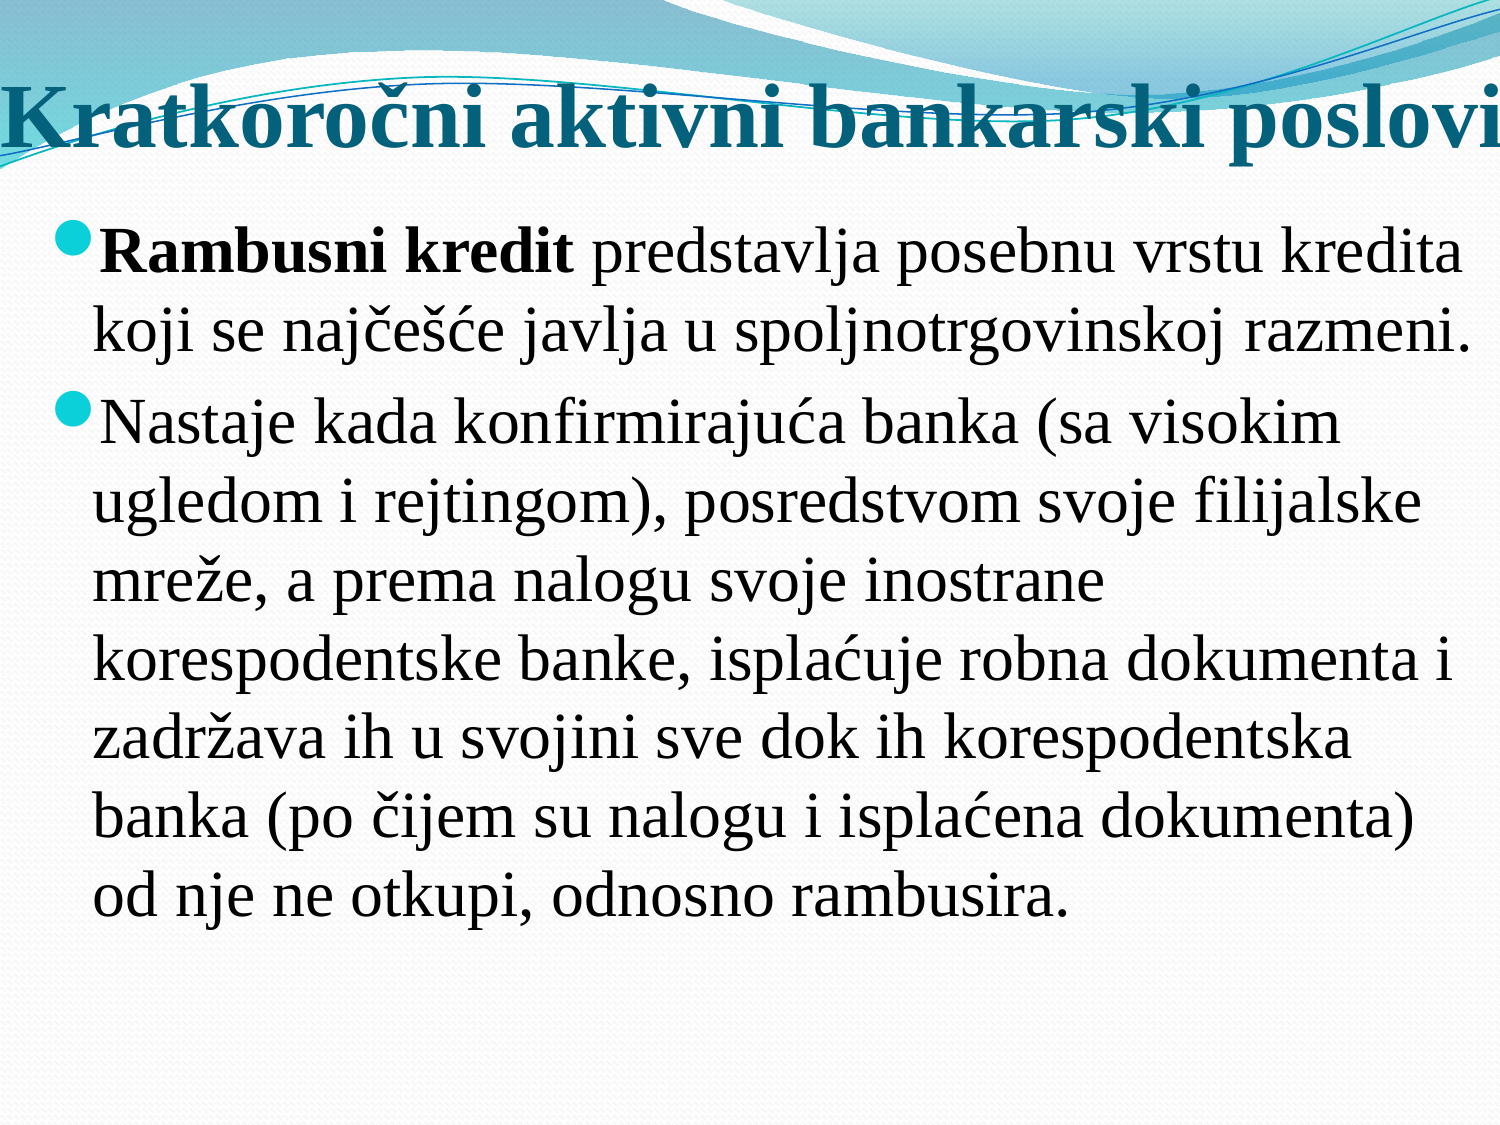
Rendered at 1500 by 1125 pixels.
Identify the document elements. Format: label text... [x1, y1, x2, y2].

list Rambusni kredit predstavlja posebnu vrstu kredita koji se najčešće javlja u spoljnotrgovinskoj razmeni. Nastaje kada konfirmirajuća banka (sa visokim ugledom i rejtingom), posredstvom svoje filijalske mreže, a prema nalogu svoje inostrane korespodentske banke, isplaćuje robna dokumenta i zadržava ih u svojini sve dok ih korespodentska banka (po čijem su nalogu i isplaćena dokumenta) od nje ne otkupi, odnosno rambusira. [35, 199, 1500, 1125]
title Kratkoročni aktivni bankarski poslovi [0, 46, 1500, 166]
